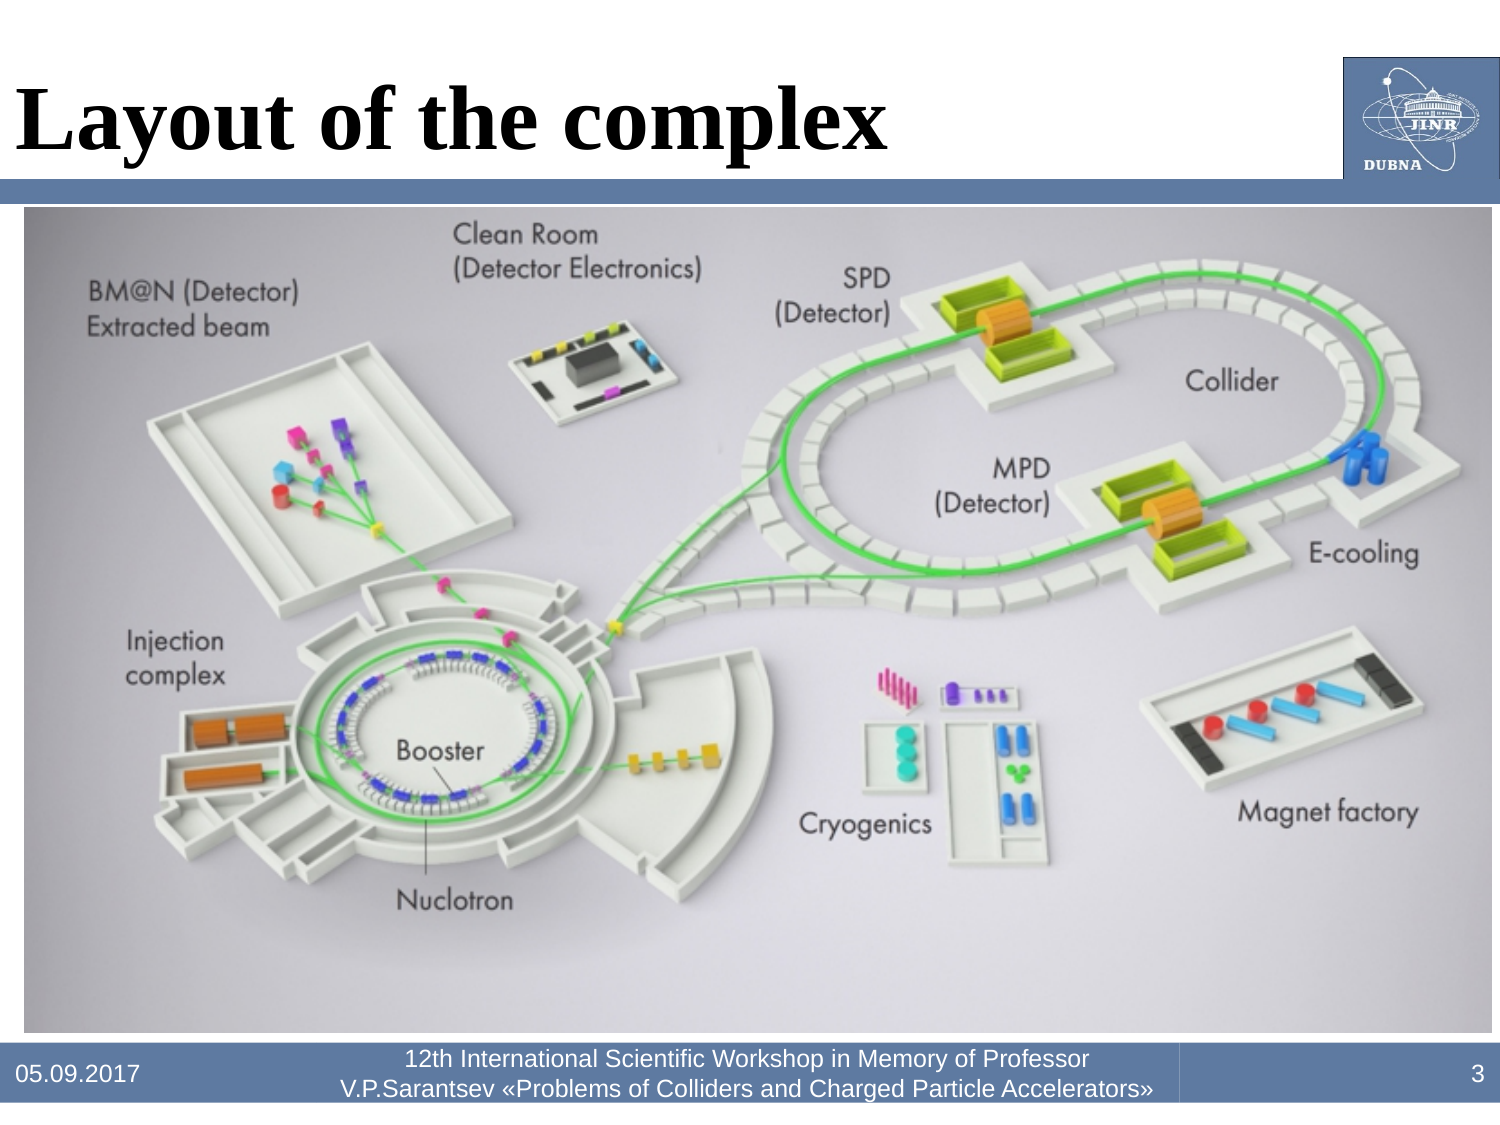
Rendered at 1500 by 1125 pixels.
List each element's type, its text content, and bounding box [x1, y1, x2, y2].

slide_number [0, 1042, 316, 1103]
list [24, 207, 1491, 1033]
footer 12th International Scientific Workshop in Memory of Professor V.P.Sarantsev «Problems of Colliders and Charged Particle Accelerators» [316, 1042, 1179, 1103]
picture [0, 57, 1500, 204]
title Layout of the complex [0, 59, 1344, 180]
slide_number 3 [1179, 1042, 1500, 1103]
